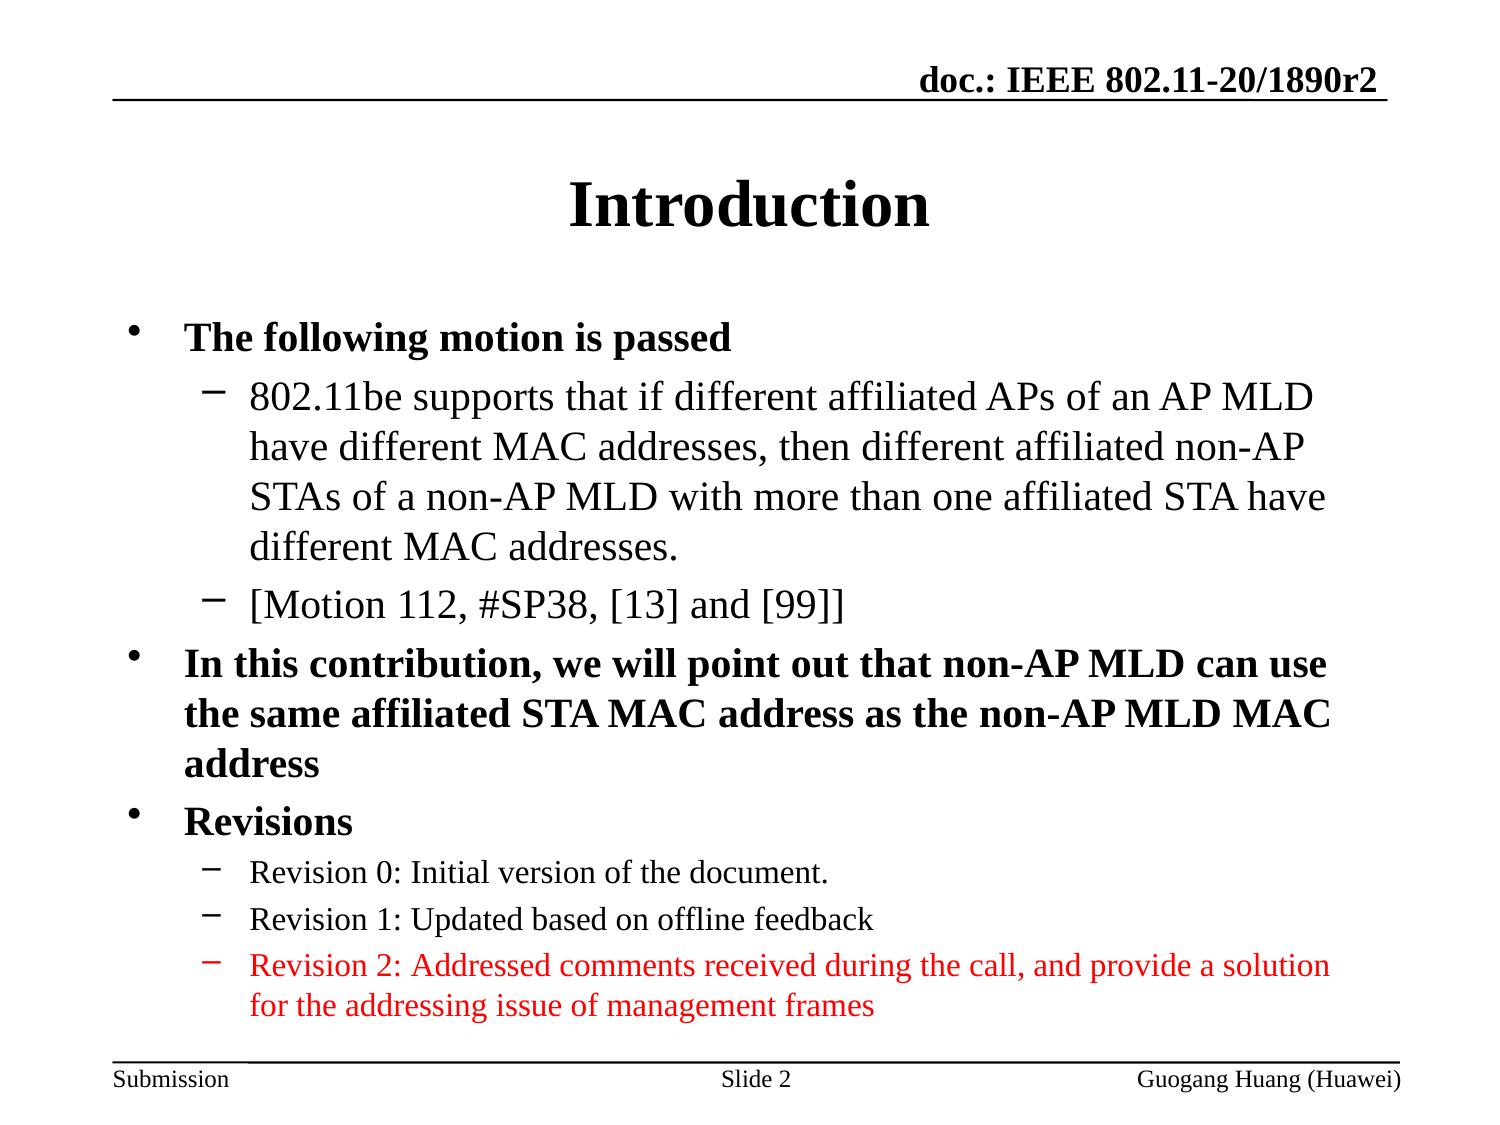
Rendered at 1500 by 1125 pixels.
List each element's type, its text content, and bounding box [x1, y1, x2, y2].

title Introduction [112, 112, 1388, 288]
slide_number Slide 2 [712, 1061, 800, 1093]
footer Guogang Huang (Huawei) [1133, 1061, 1402, 1093]
list The following motion is passed 802.11be supports that if different affiliated APs of an AP MLD have different MAC addresses, then different affiliated non-AP STAs of a non-AP MLD with more than one affiliated STA have different MAC addresses. [Motion 112, #SP38, [13] and [99]] In this contribution, we will point out that non-AP MLD can use the same affiliated STA MAC address as the non-AP MLD MAC address Revisions Revision 0: Initial version of the document. Revision 1: Updated based on offline feedback Revision 2: Addressed comments received during the call, and provide a solution for the addressing issue of management frames [112, 302, 1388, 1002]
